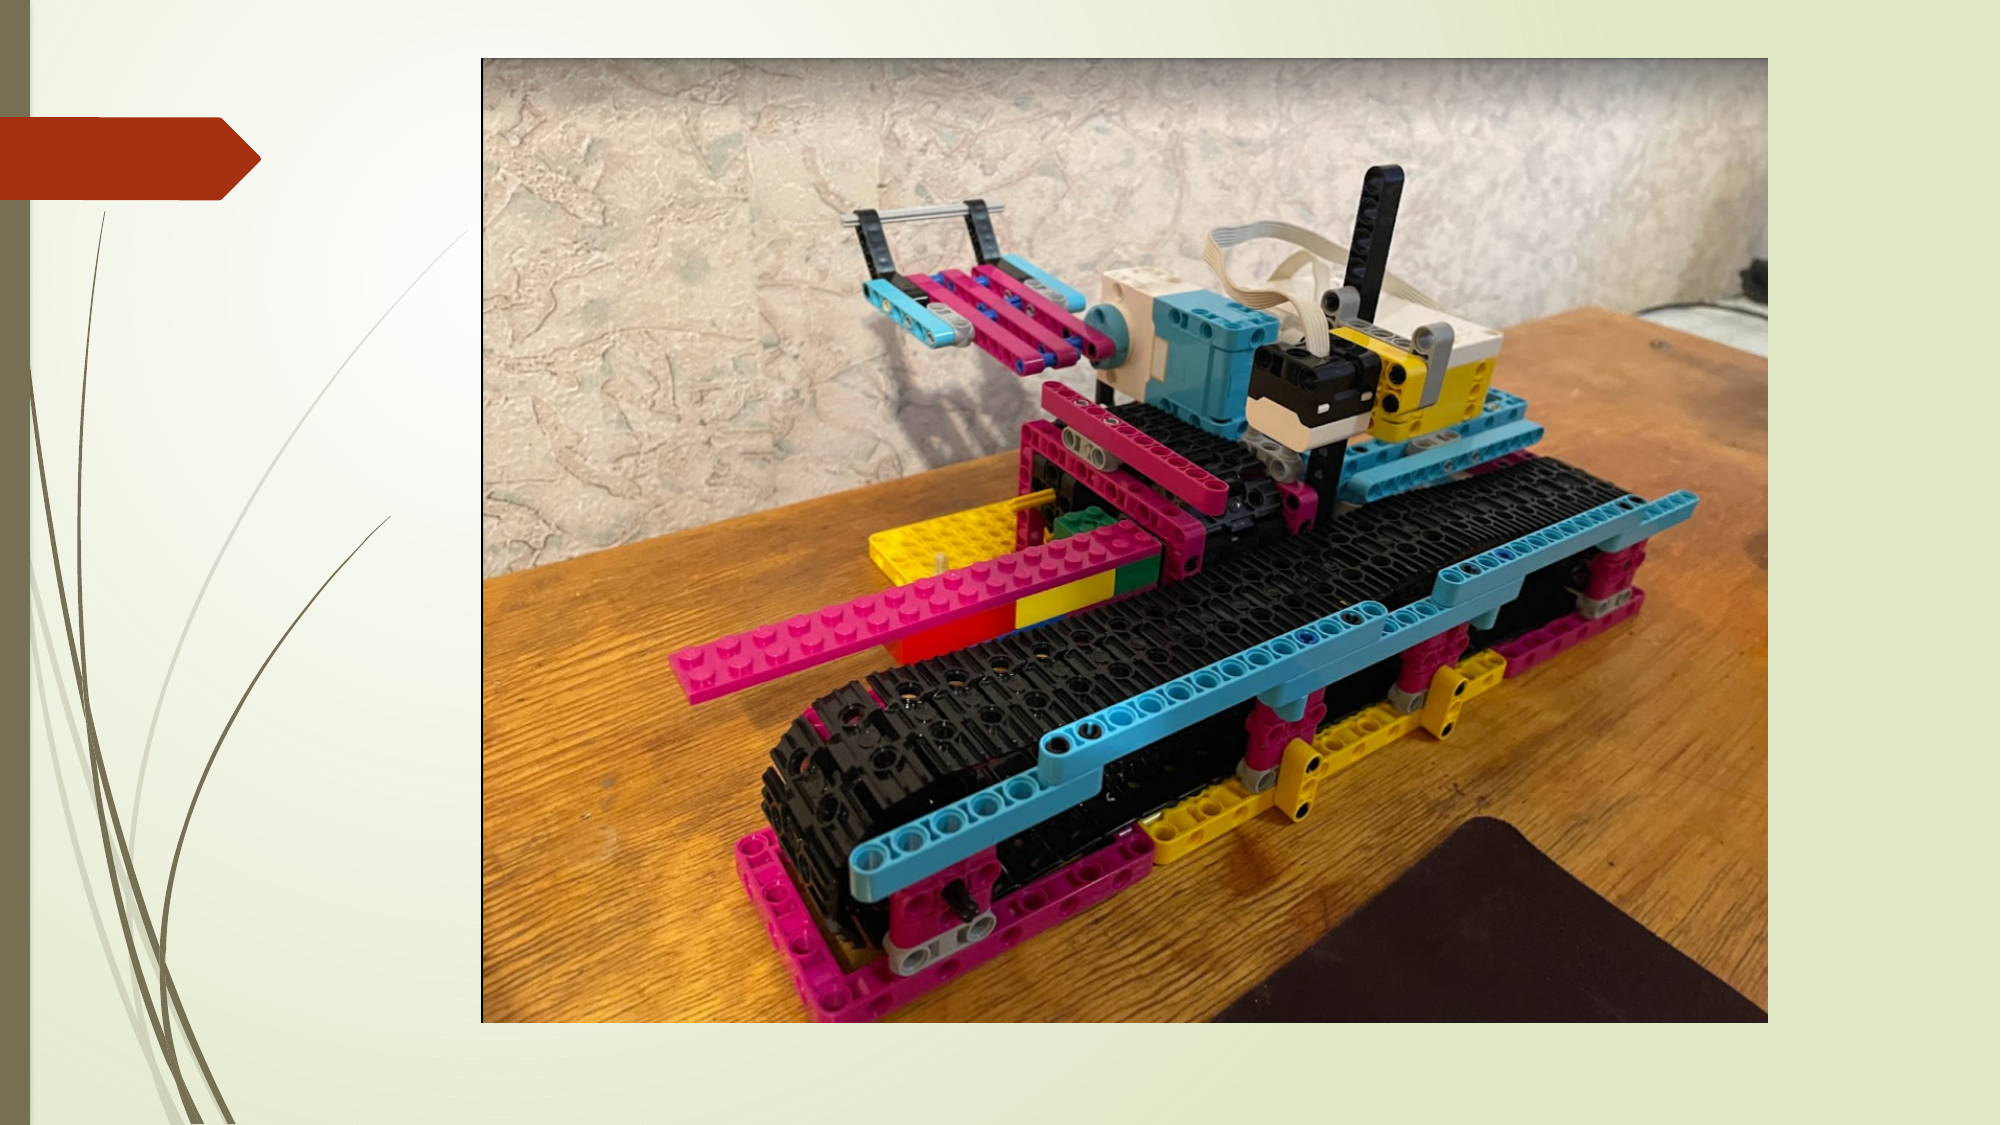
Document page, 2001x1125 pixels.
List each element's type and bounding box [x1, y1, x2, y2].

picture [480, 58, 1768, 1023]
